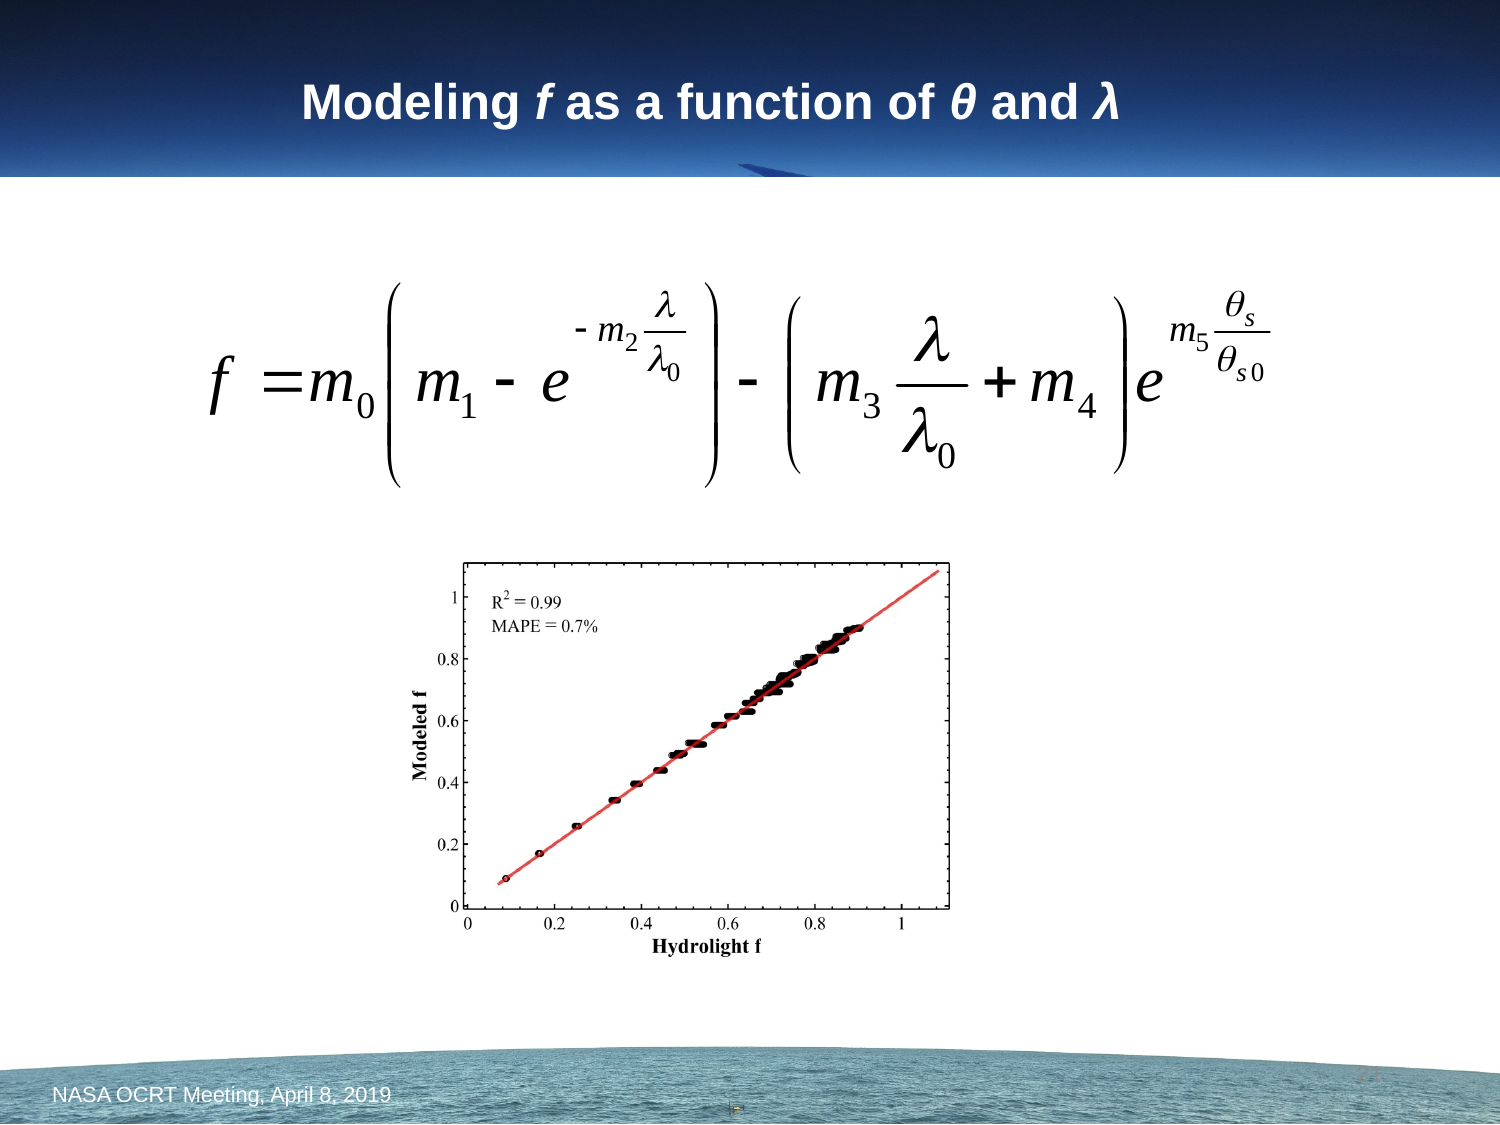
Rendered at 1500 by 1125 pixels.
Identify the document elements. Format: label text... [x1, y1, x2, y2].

text_box Modeling f as a function of θ and λ [286, 62, 1137, 138]
picture [412, 562, 950, 957]
picture [0, 0, 1500, 177]
text_box NASA OCRT Meeting, April 8, 2019 [37, 1072, 528, 1114]
picture [0, 1042, 1500, 1124]
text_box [187, 266, 1286, 505]
slide_number 21 [1059, 1042, 1397, 1103]
